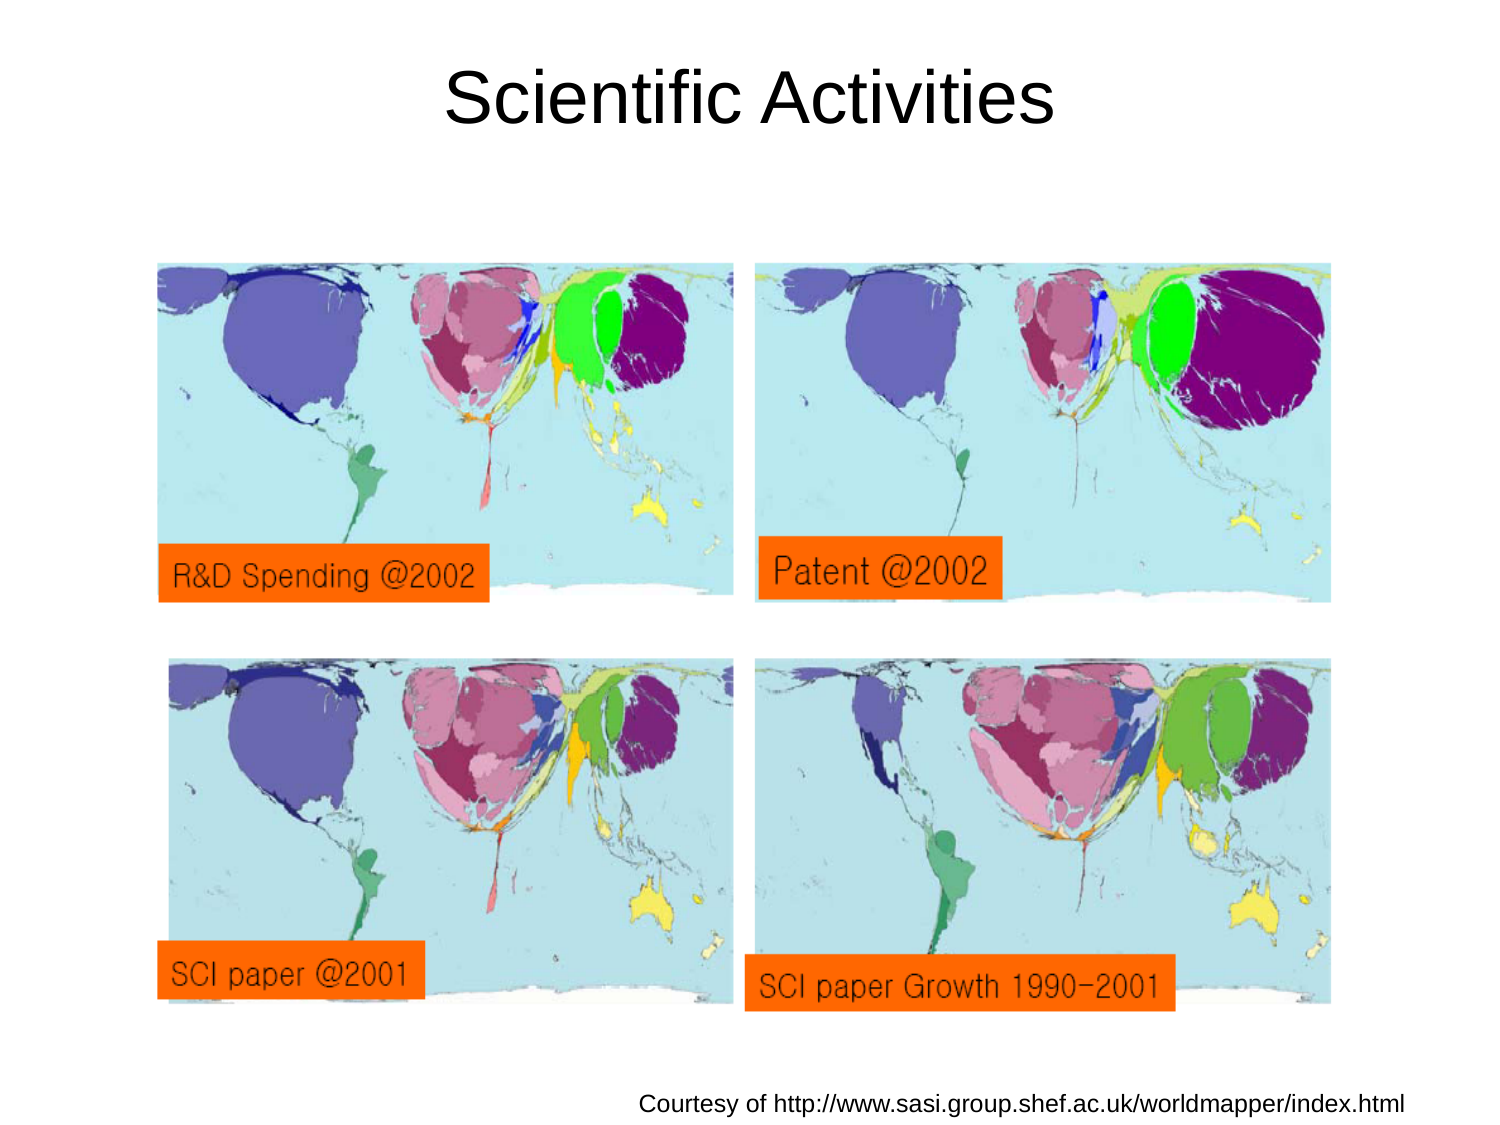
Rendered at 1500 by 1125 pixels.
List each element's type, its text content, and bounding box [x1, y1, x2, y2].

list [112, 224, 1388, 1063]
text_box Courtesy of http://www.sasi.group.shef.ac.uk/worldmapper/index.html [623, 1079, 1422, 1125]
title Scientific Activities [112, 24, 1388, 163]
